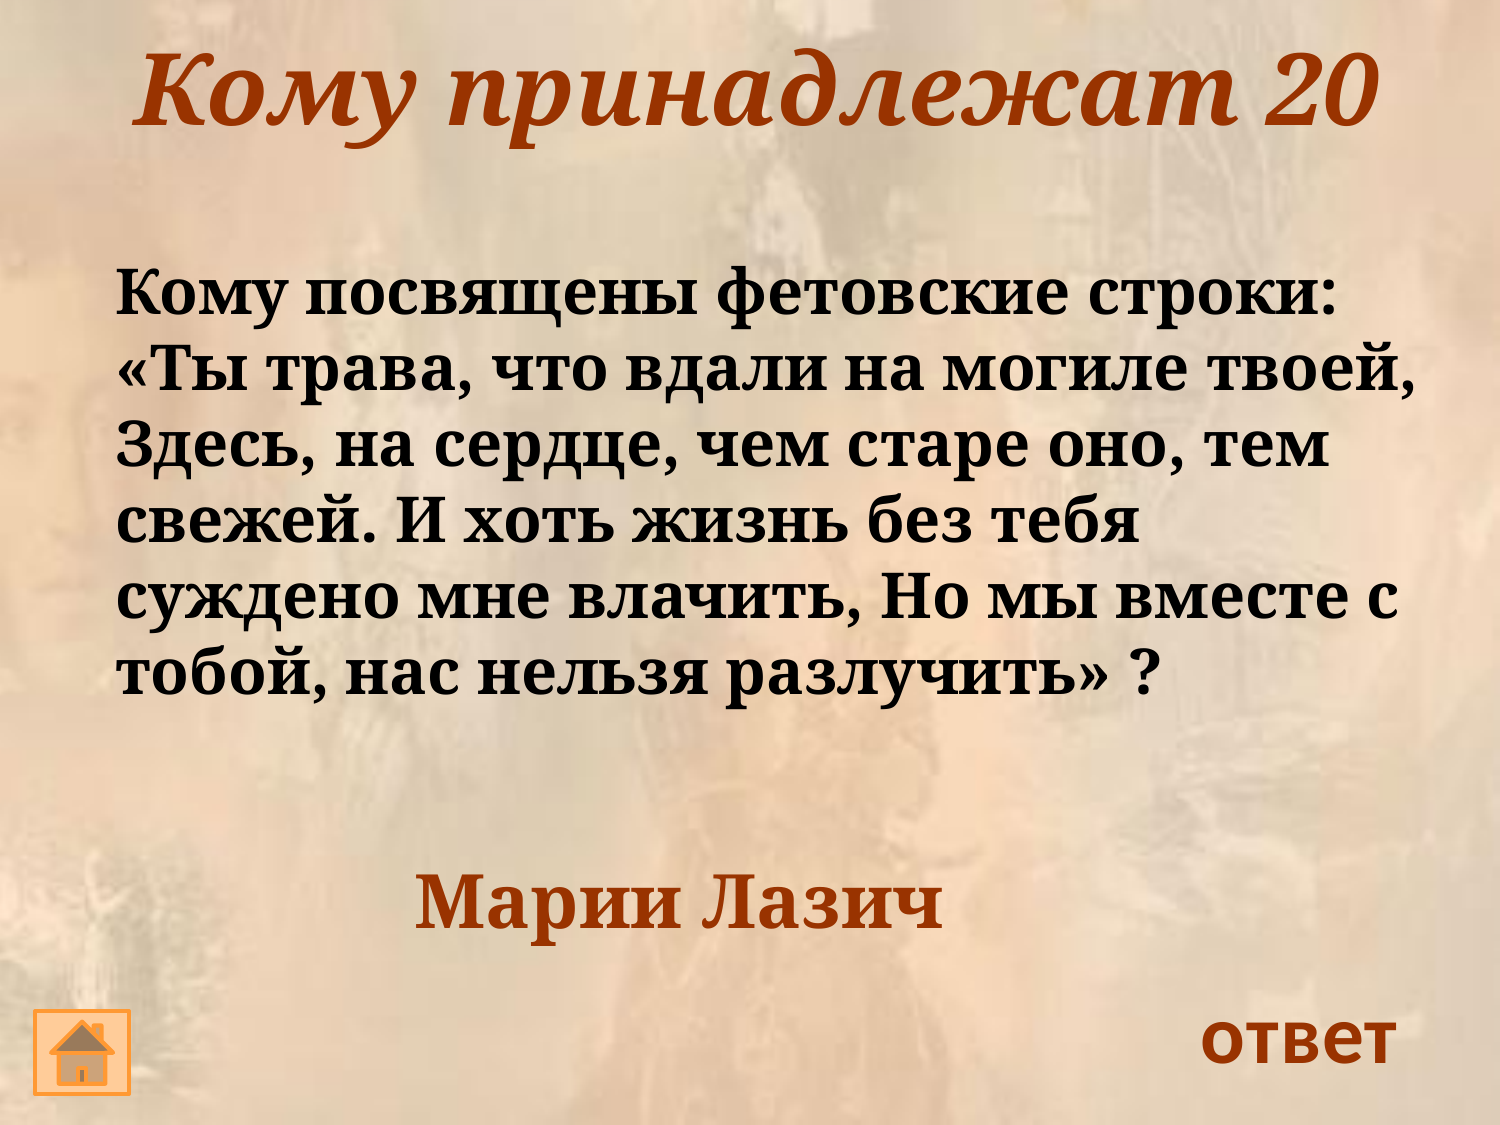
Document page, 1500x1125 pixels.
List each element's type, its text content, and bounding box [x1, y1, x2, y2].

text_box Марии Лазич [399, 845, 960, 951]
text_box [33, 1009, 131, 1096]
list Кому посвящены фетовские строки: «Ты трава, что вдали на могиле твоей, Здесь, на сердце, чем старе оно, тем свежей. И хоть жизнь без тебя суждено мне влачить, Но мы вместе с тобой, нас нельзя разлучить» ? [100, 243, 1436, 728]
title Кому принадлежат 20 [82, 1, 1433, 171]
picture [0, 0, 1500, 1125]
text_box ответ [1163, 972, 1436, 1088]
